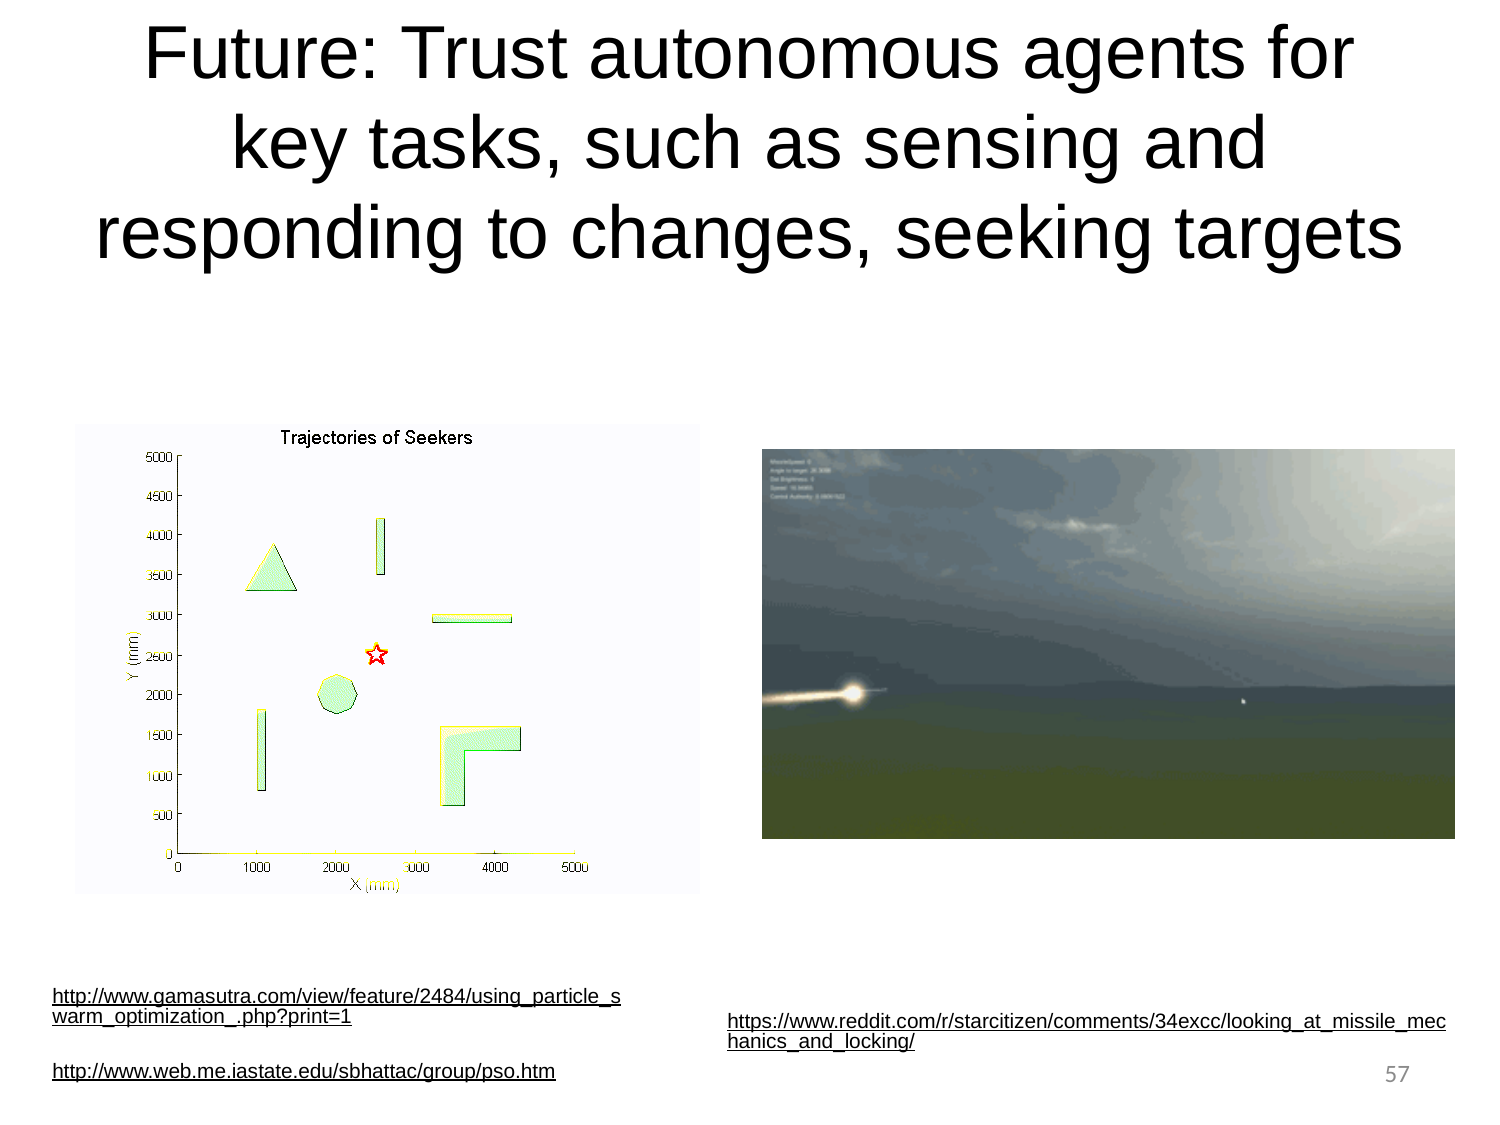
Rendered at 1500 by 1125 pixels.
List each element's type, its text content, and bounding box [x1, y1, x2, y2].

picture [762, 449, 1455, 840]
text_box http://www.web.me.iastate.edu/sbhattac/group/pso.htm [37, 1050, 625, 1090]
text_box http://www.gamasutra.com/view/feature/2484/using_particle_swarm_optimization_.php?print=1 [37, 974, 638, 1040]
picture [74, 424, 701, 894]
slide_number 57 [1074, 1065, 1425, 1103]
text_box https://www.reddit.com/r/starcitizen/comments/34excc/looking_at_missile_mechanics_and_locking/ [712, 999, 1463, 1065]
title Future: Trust autonomous agents for key tasks, such as sensing and responding to changes, seeking targets [74, 44, 1426, 233]
